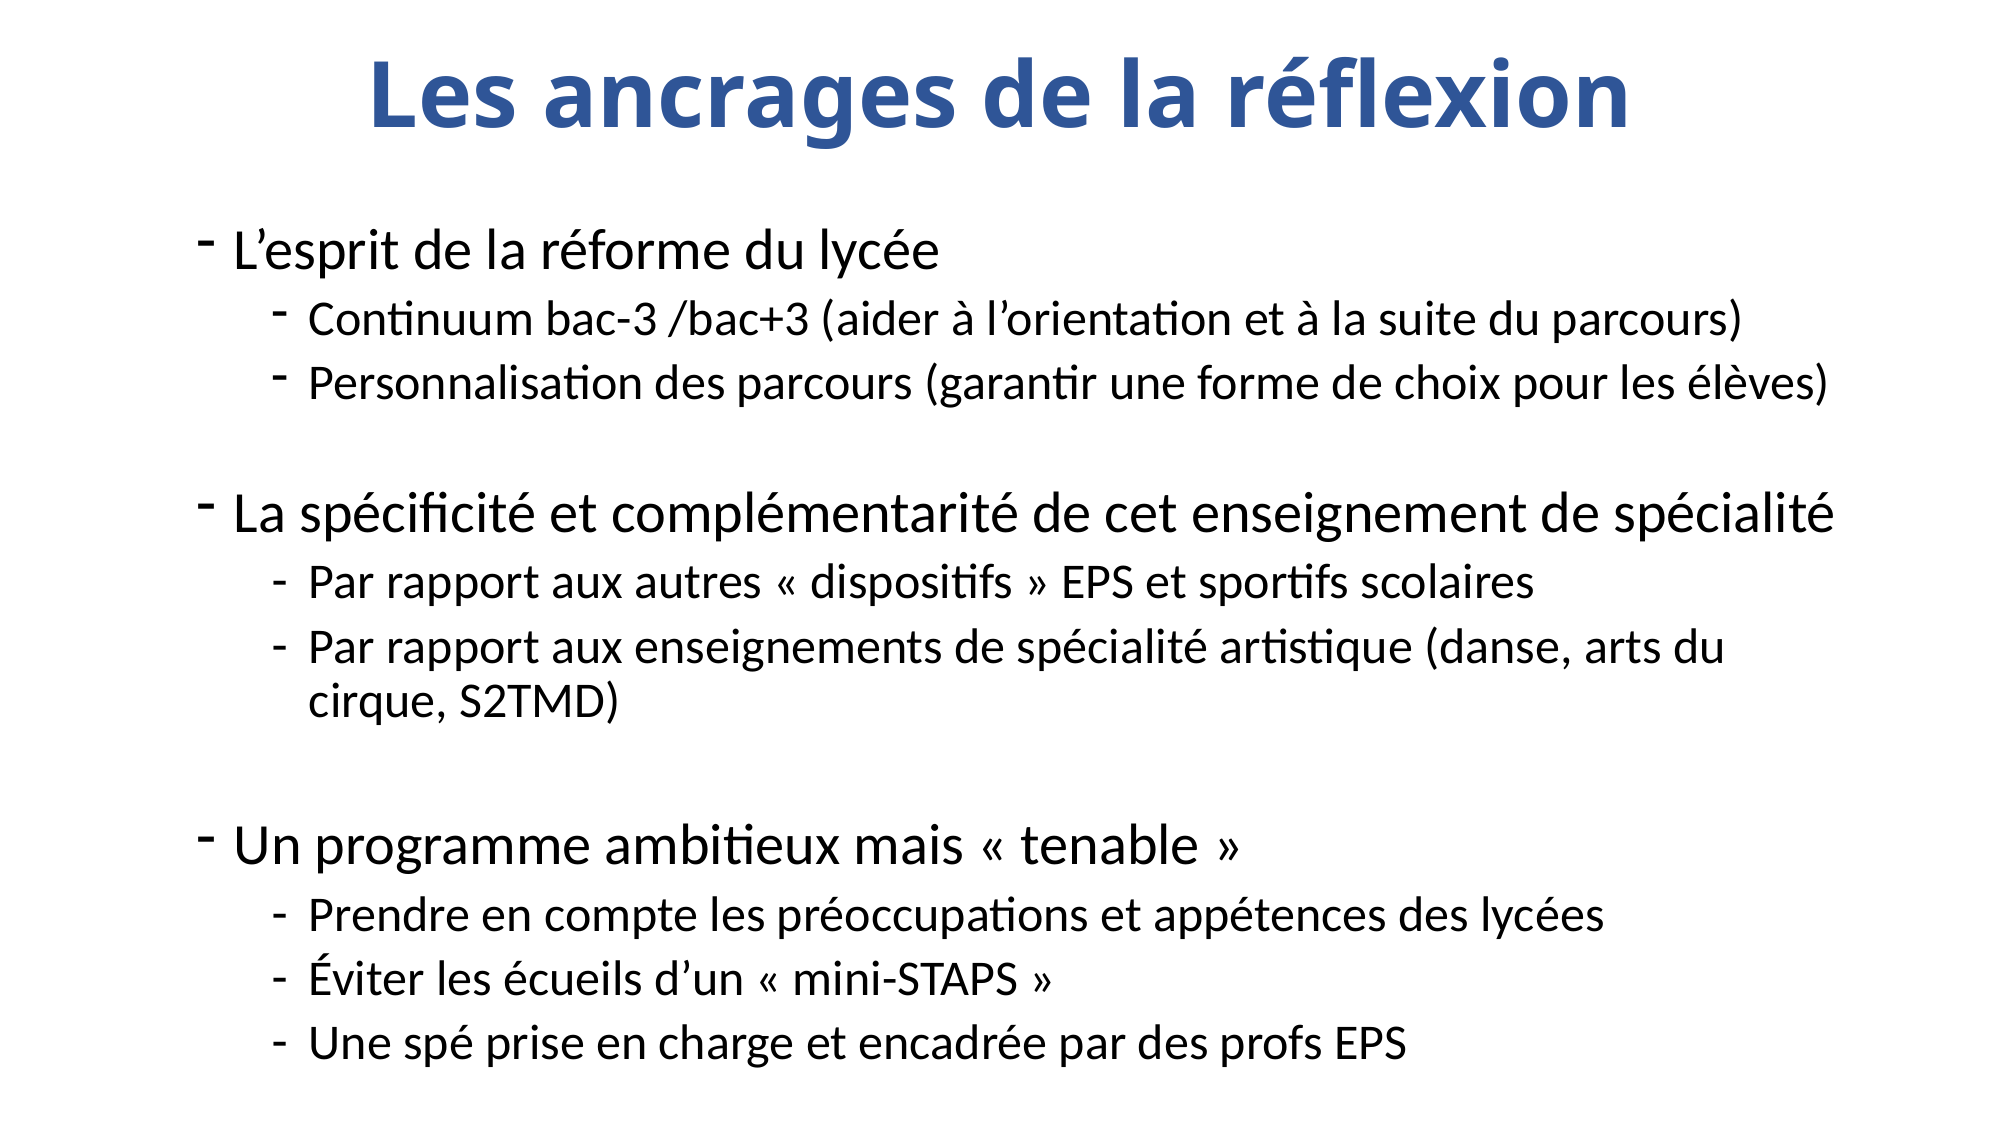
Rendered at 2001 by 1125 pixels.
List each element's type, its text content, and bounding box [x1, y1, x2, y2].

text_box L’esprit de la réforme du lycée Continuum bac-3 /bac+3 (aider à l’orientation et à la suite du parcours) Personnalisation des parcours (garantir une forme de choix pour les élèves) La spécificité et complémentarité de cet enseignement de spécialité Par rapport aux autres « dispositifs » EPS et sportifs scolaires Par rapport aux enseignements de spécialité artistique (danse, arts du cirque, S2TMD) Un programme ambitieux mais « tenable » Prendre en compte les préoccupations et appétences des lycées Éviter les écueils d’un « mini-STAPS » Une spé prise en charge et encadrée par des profs EPS [181, 211, 1866, 672]
title Les ancrages de la réflexion [181, 22, 1819, 174]
